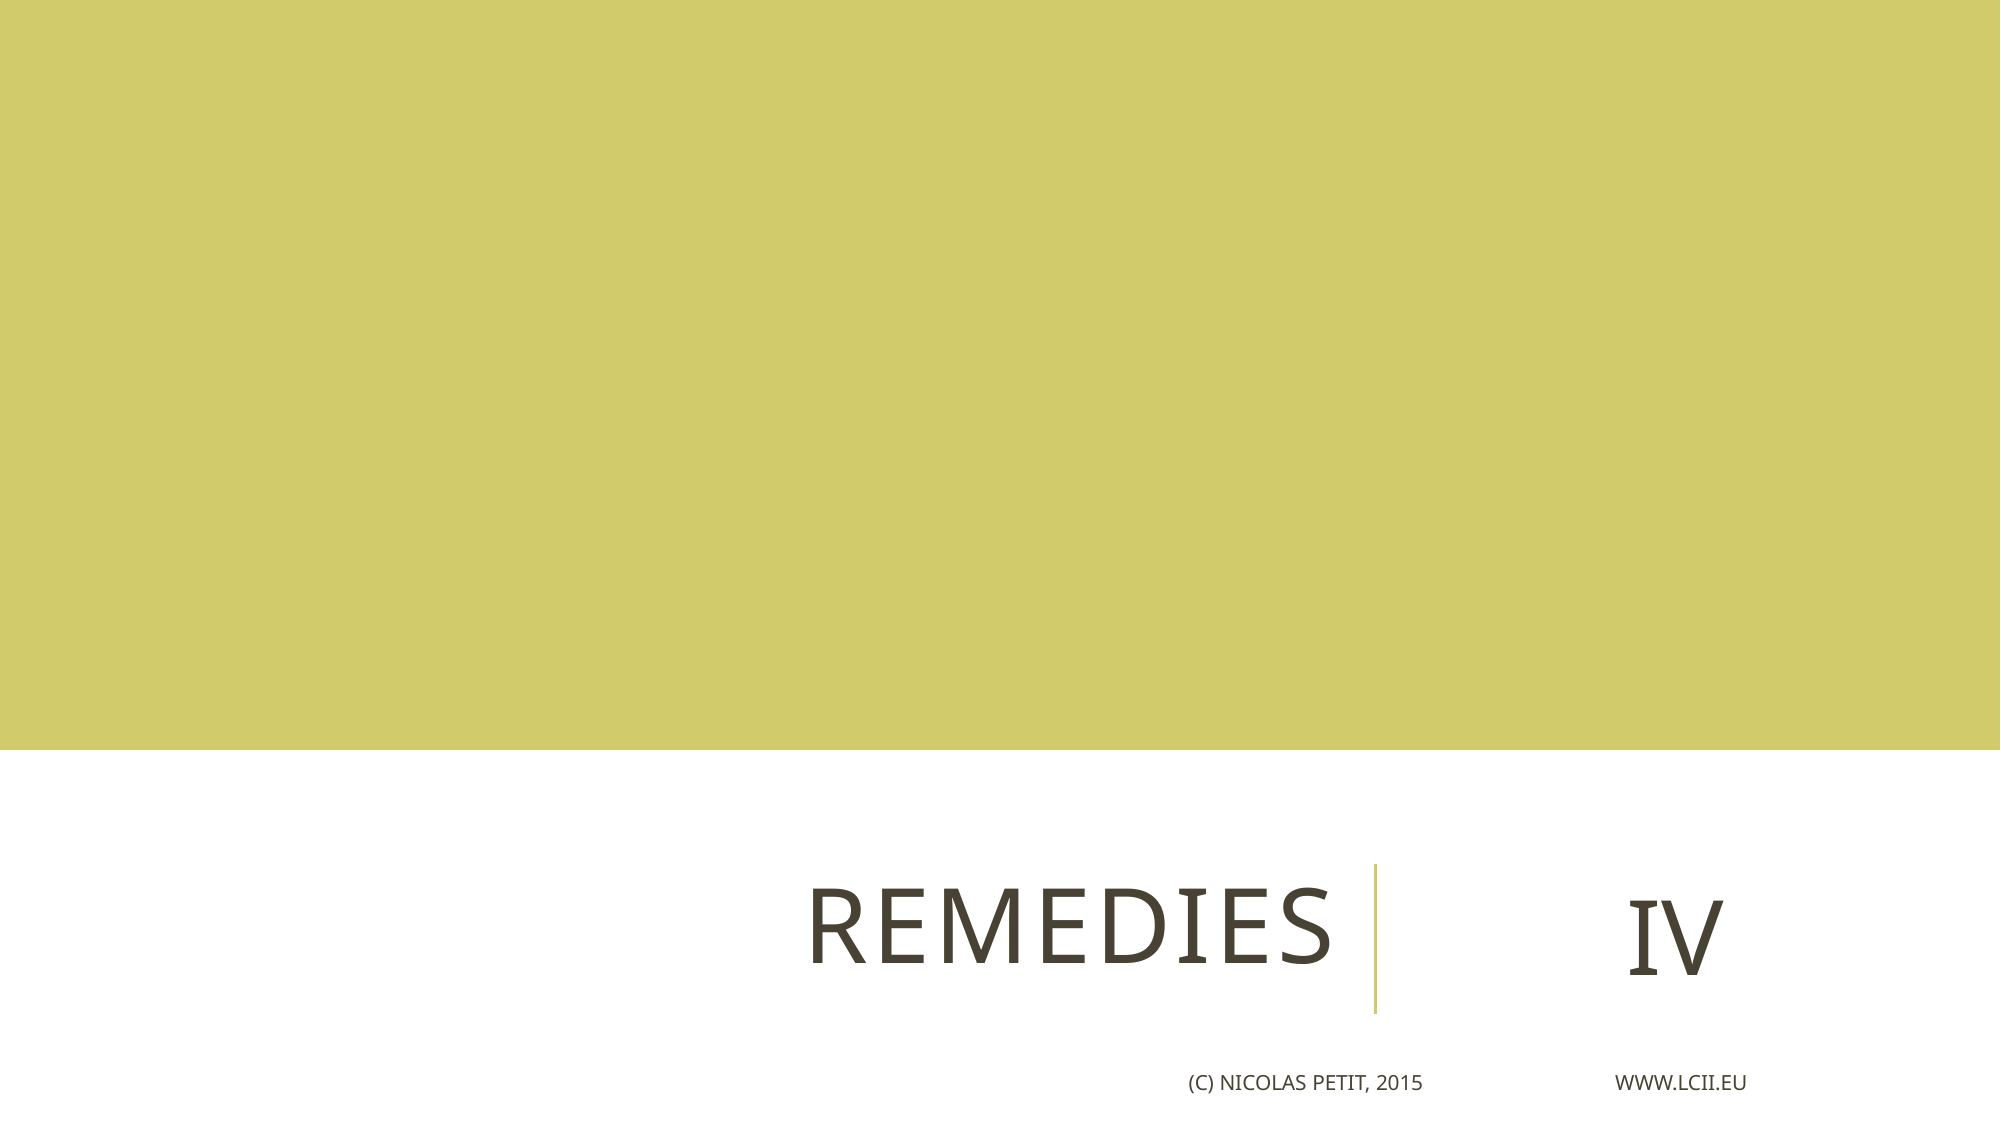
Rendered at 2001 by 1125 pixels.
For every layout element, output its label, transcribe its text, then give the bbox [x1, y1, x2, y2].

title remedies [75, 813, 1350, 1054]
footer (c) Nicolas Petit, 2015 www.lcii.eu [794, 1061, 1763, 1107]
list IV [1412, 813, 1938, 1054]
